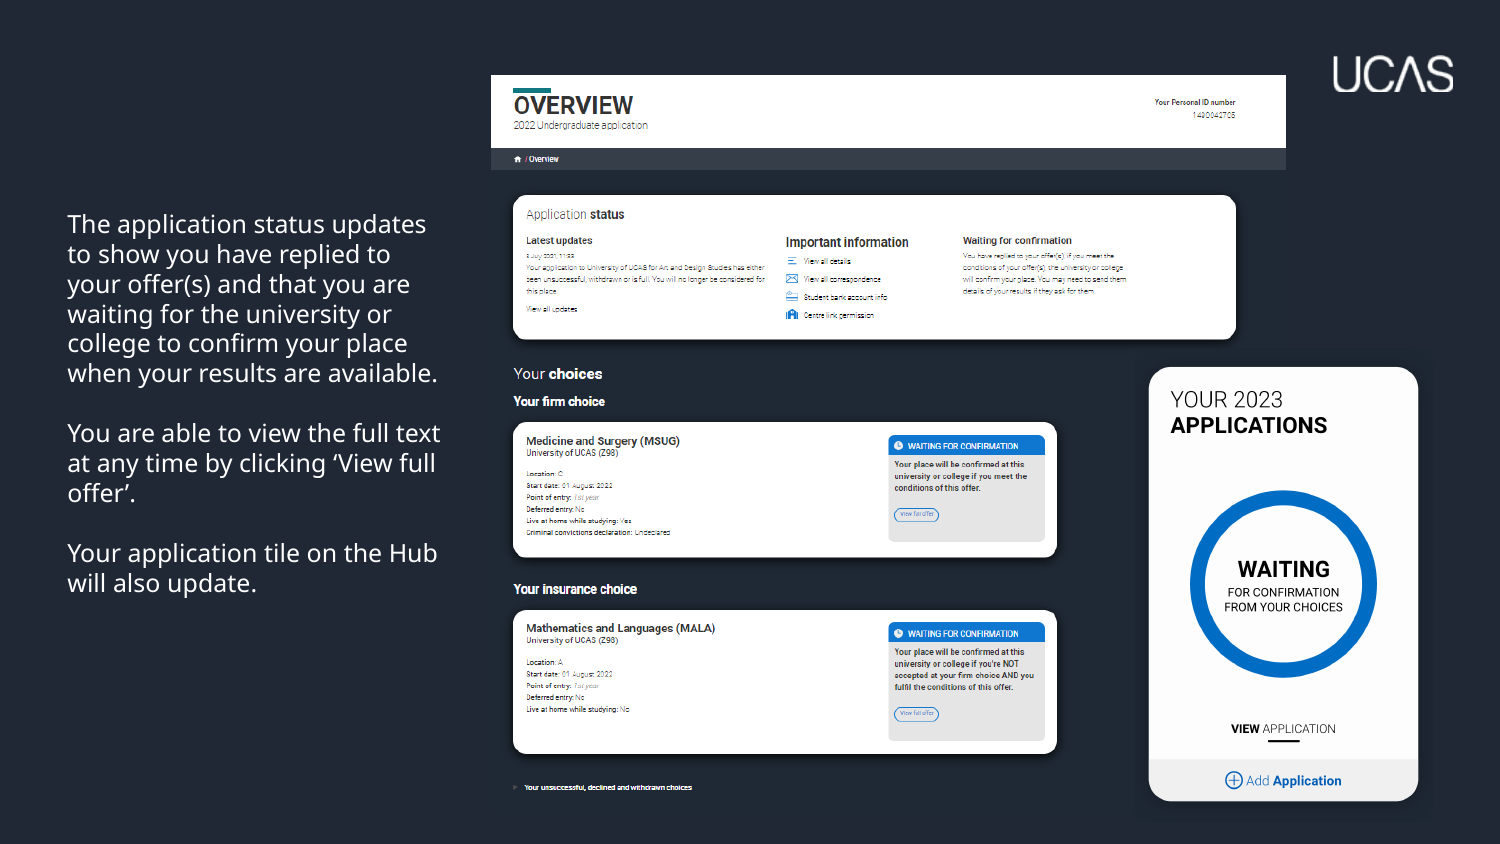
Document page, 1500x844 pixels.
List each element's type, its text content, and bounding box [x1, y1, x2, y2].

list The application status updates to show you have replied to your offer(s) and that you are waiting for the university or college to confirm your place when your results are available. You are able to view the full text at any time by clicking ‘View full offer’. Your application tile on the Hub will also update. [67, 208, 447, 704]
picture [1134, 348, 1433, 822]
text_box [491, 75, 1286, 813]
